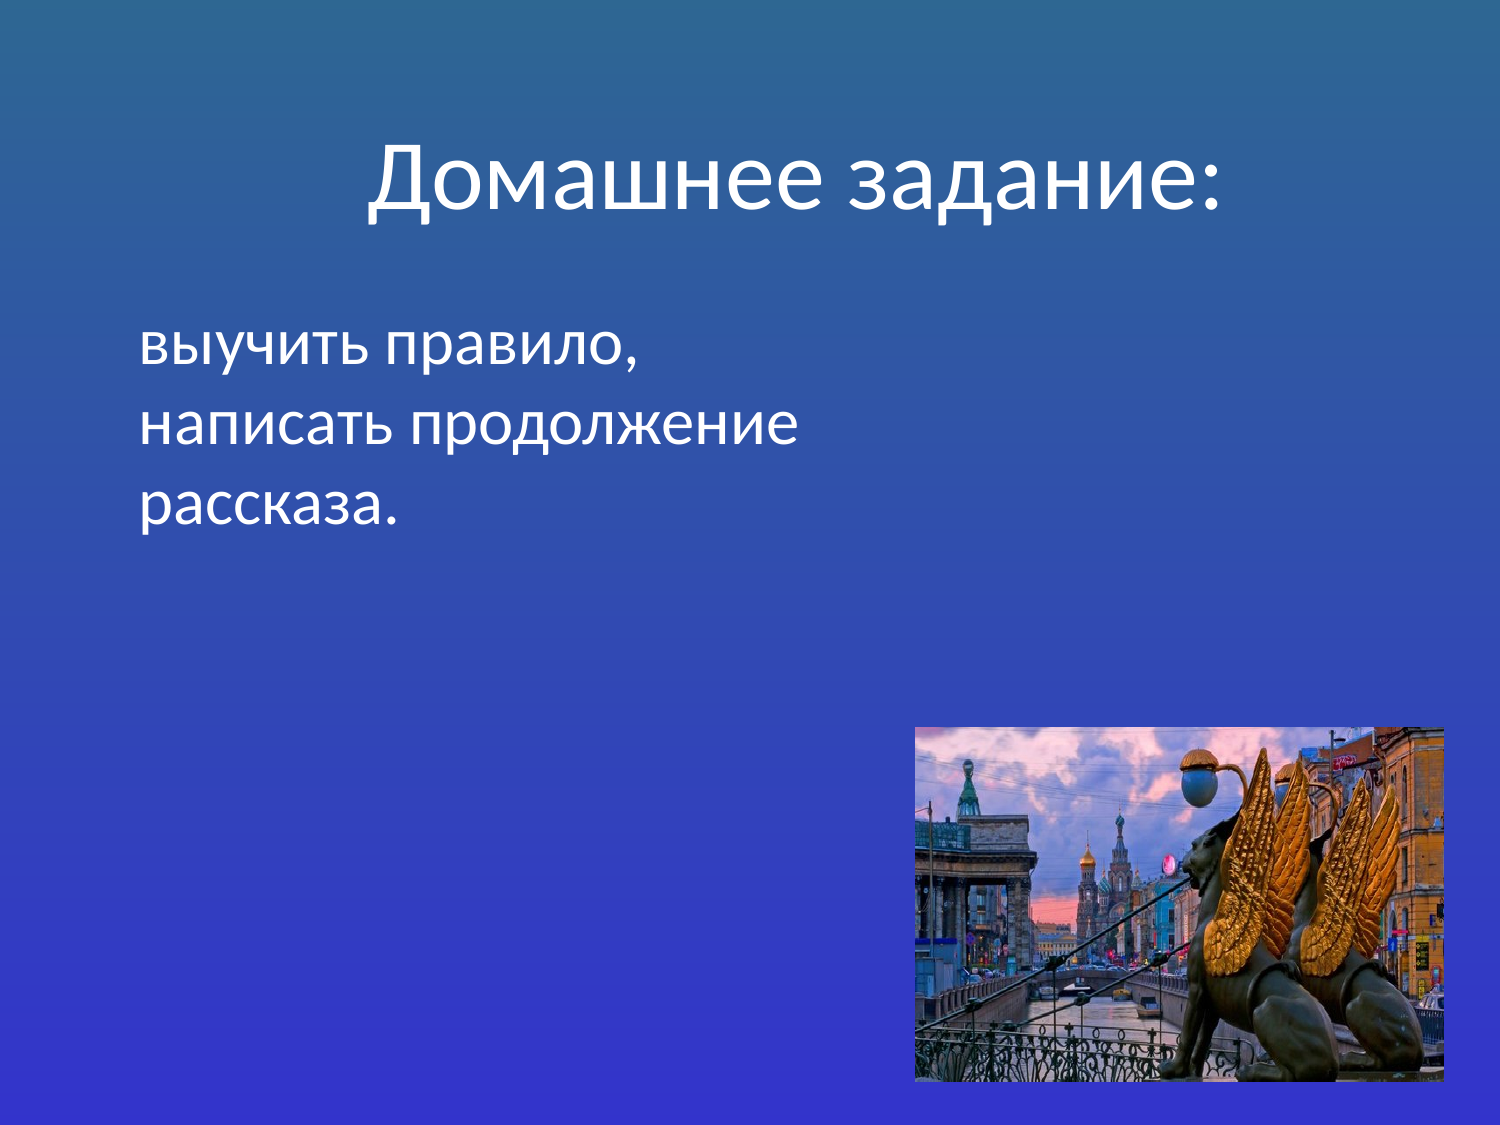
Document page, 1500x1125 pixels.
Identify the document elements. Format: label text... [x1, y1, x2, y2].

text_box Домашнее задание: [352, 101, 1241, 237]
text_box выучить правило, написать продолжение рассказа. [123, 290, 874, 626]
picture [915, 727, 1444, 1083]
